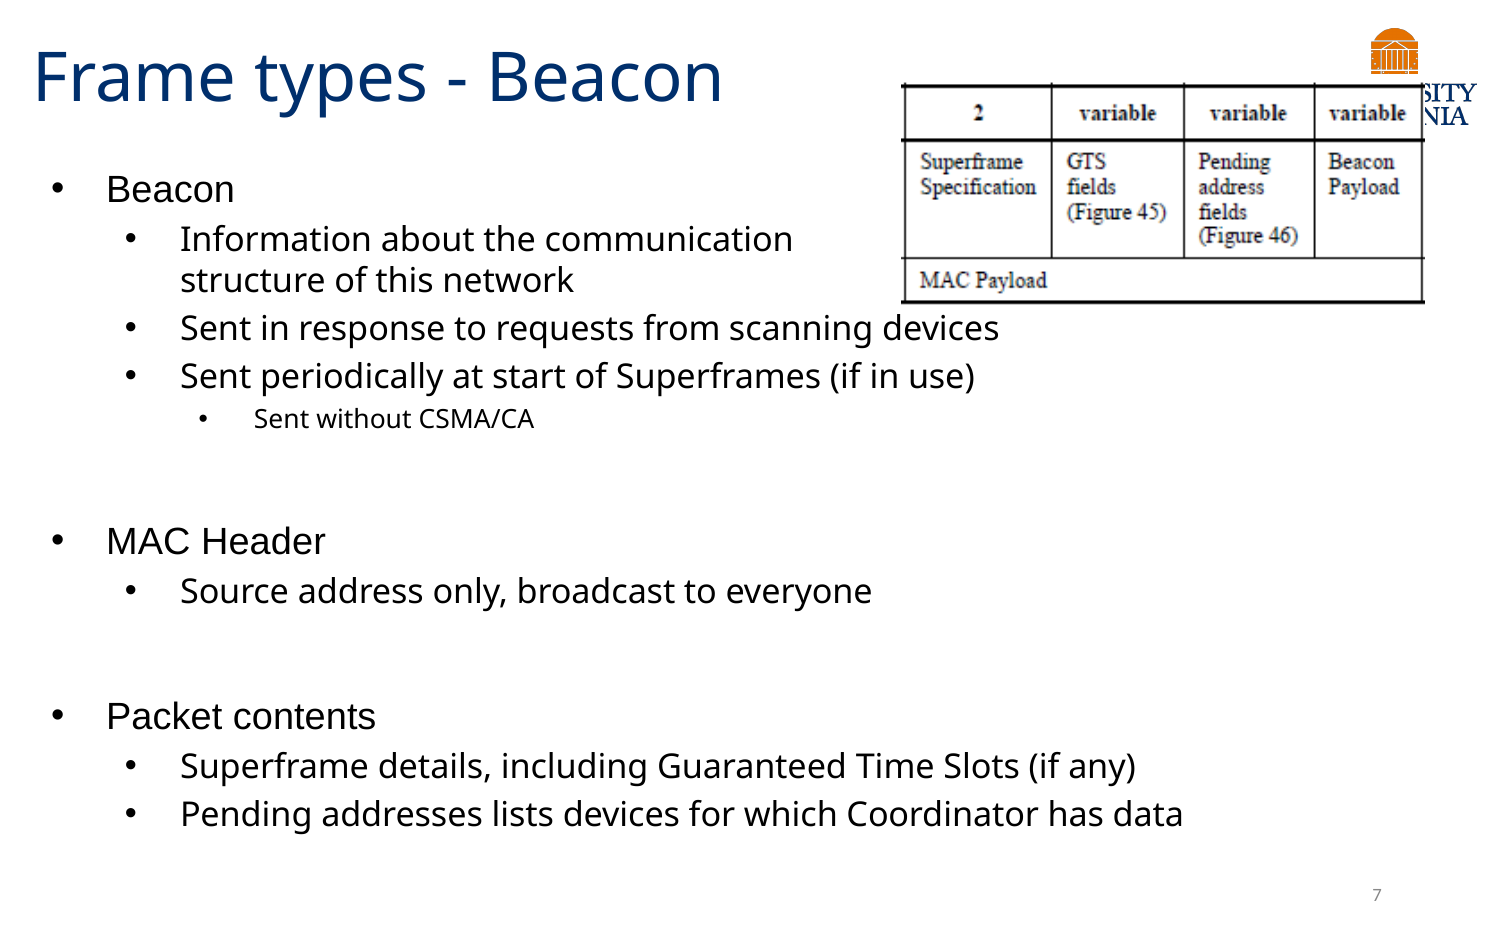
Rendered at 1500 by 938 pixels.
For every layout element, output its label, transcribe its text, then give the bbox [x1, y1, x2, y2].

list Beacon Information about the communication structure of this network Sent in response to requests from scanning devices Sent periodically at start of Superframes (if in use) Sent without CSMA/CA MAC Header Source address only, broadcast to everyone Packet contents Superframe details, including Guaranteed Time Slots (if any) Pending addresses lists devices for which Coordinator has data [17, 157, 1463, 845]
slide_number 7 [1059, 868, 1397, 919]
title Frame types - Beacon [17, 14, 1297, 145]
picture [901, 28, 1477, 308]
